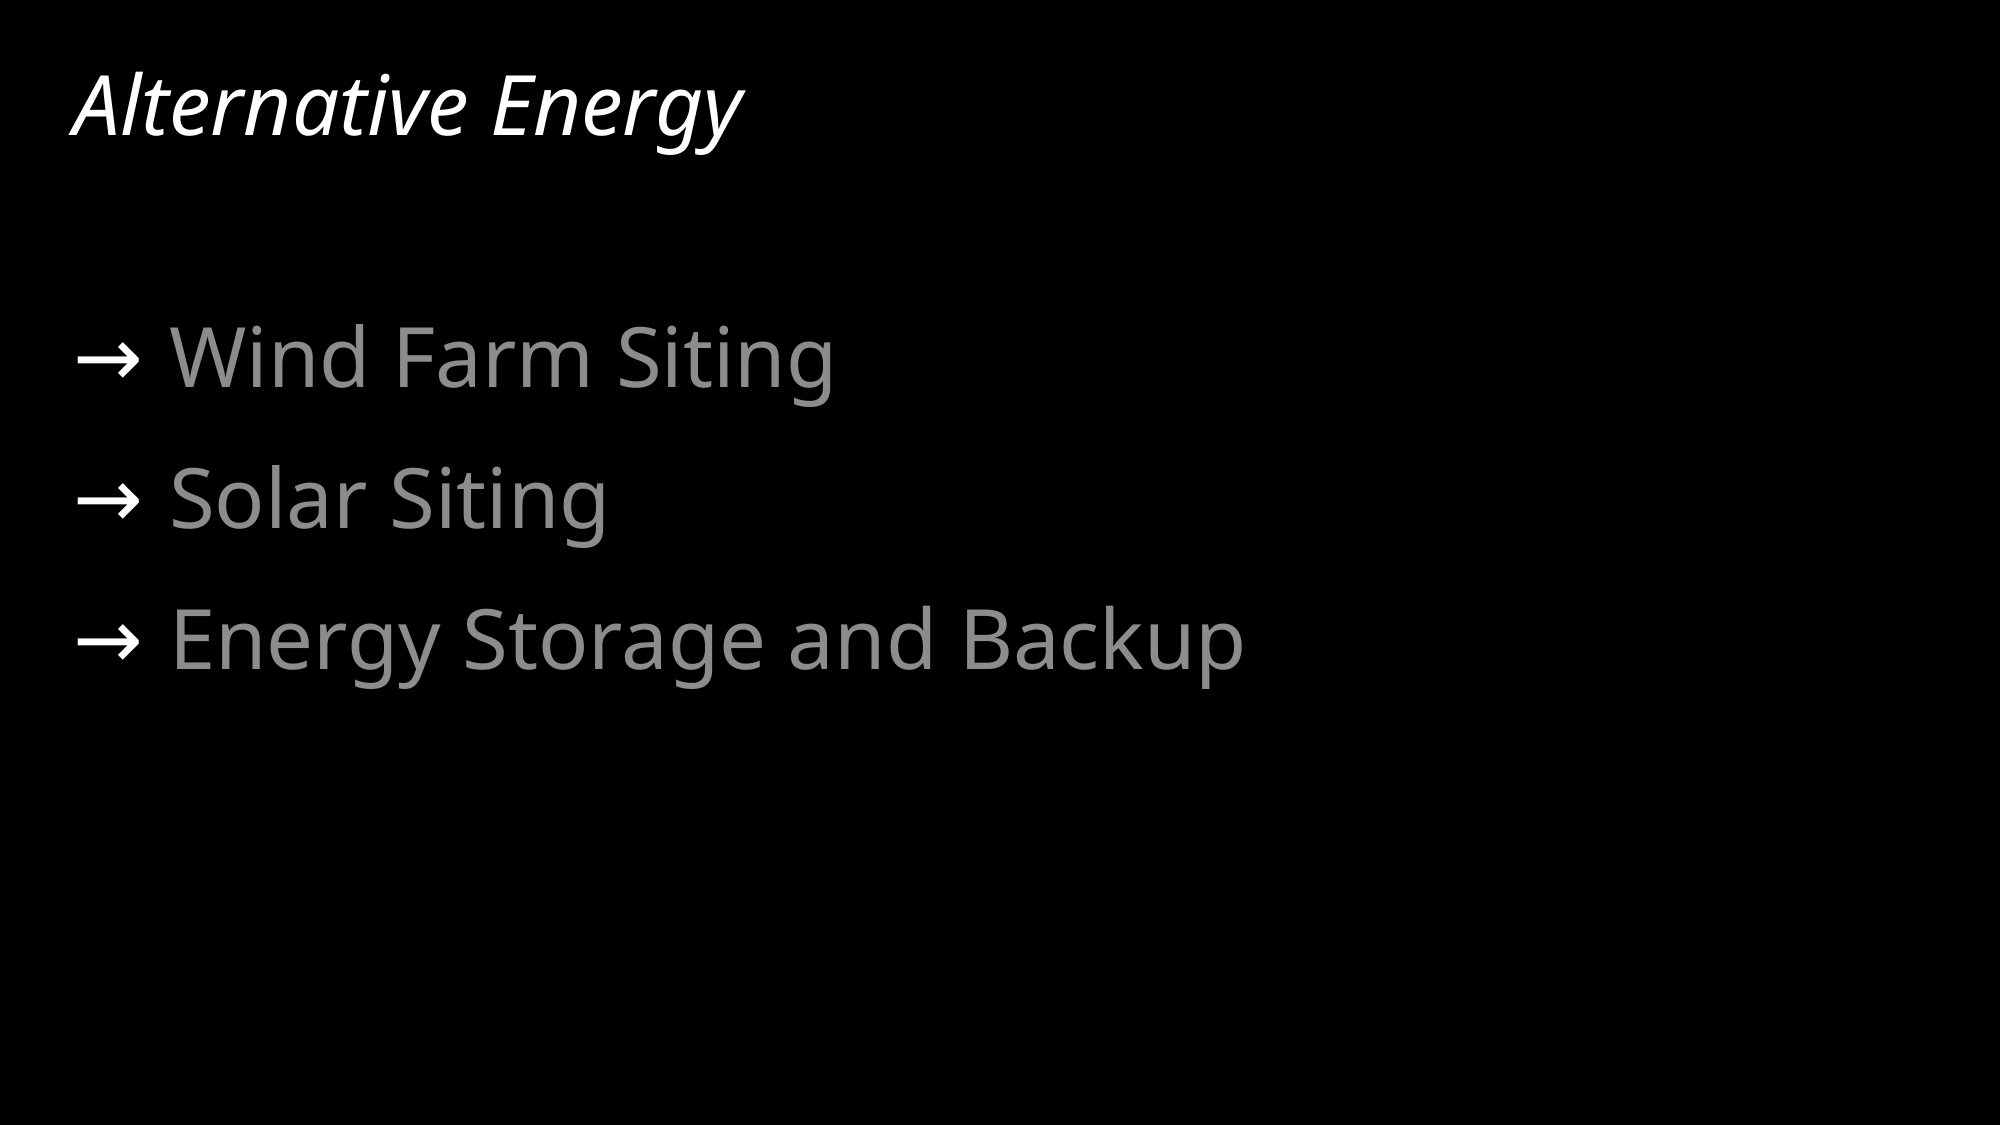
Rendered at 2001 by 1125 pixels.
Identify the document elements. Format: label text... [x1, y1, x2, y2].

list Wind Farm Siting Solar Siting Energy Storage and Backup [73, 284, 1927, 906]
title Alternative Energy [73, 63, 1928, 251]
